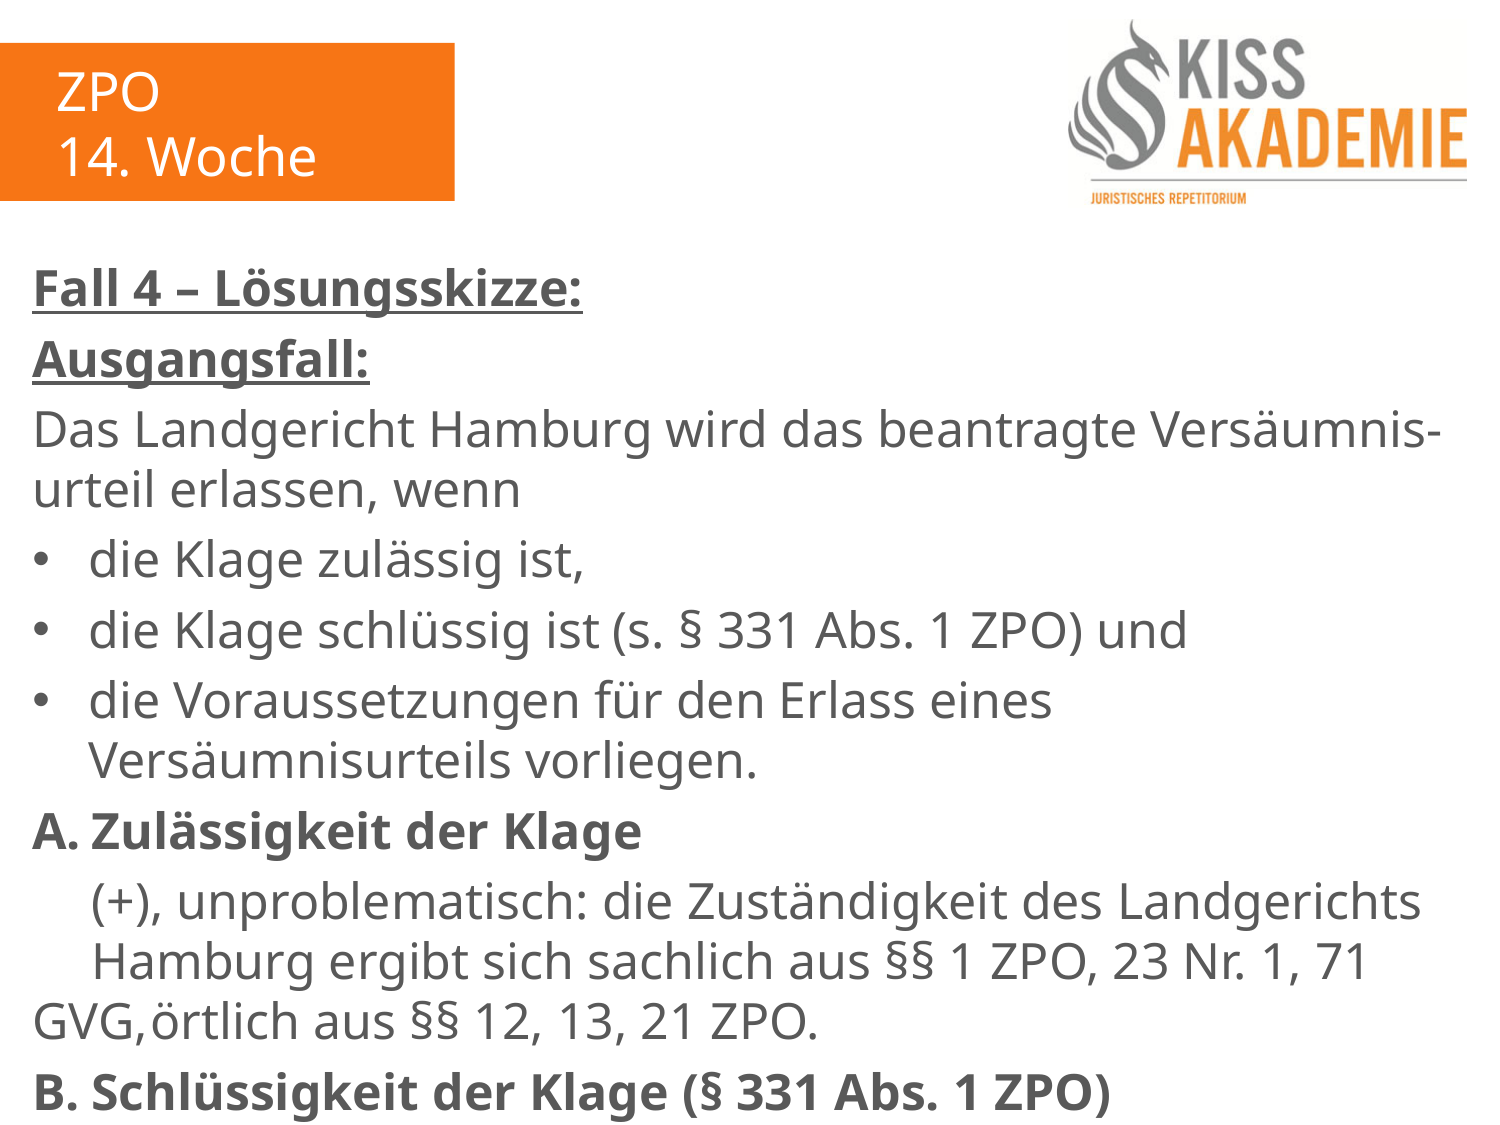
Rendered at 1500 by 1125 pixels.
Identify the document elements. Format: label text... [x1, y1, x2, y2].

text_box ZPO 14. Woche [41, 49, 432, 195]
text_box Fall 4 – Lösungsskizze: Ausgangsfall: Das Landgericht Hamburg wird das beantragte Versäumnis-urteil erlassen, wenn die Klage zulässig ist, die Klage schlüssig ist (s. § 331 Abs. 1 ZPO) und die Voraussetzungen für den Erlass eines Versäumnisurteils vorliegen. A. Zulässigkeit der Klage (+), unproblematisch: die Zuständigkeit des Landgerichts Hamburg ergibt sich sachlich aus §§ 1 ZPO, 23 Nr. 1, 71 GVG, örtlich aus §§ 12, 13, 21 ZPO. B. Schlüssigkeit der Klage (§ 331 Abs. 1 ZPO) [17, 249, 1483, 1125]
picture [1068, 19, 1467, 208]
text_box [0, 41, 457, 203]
